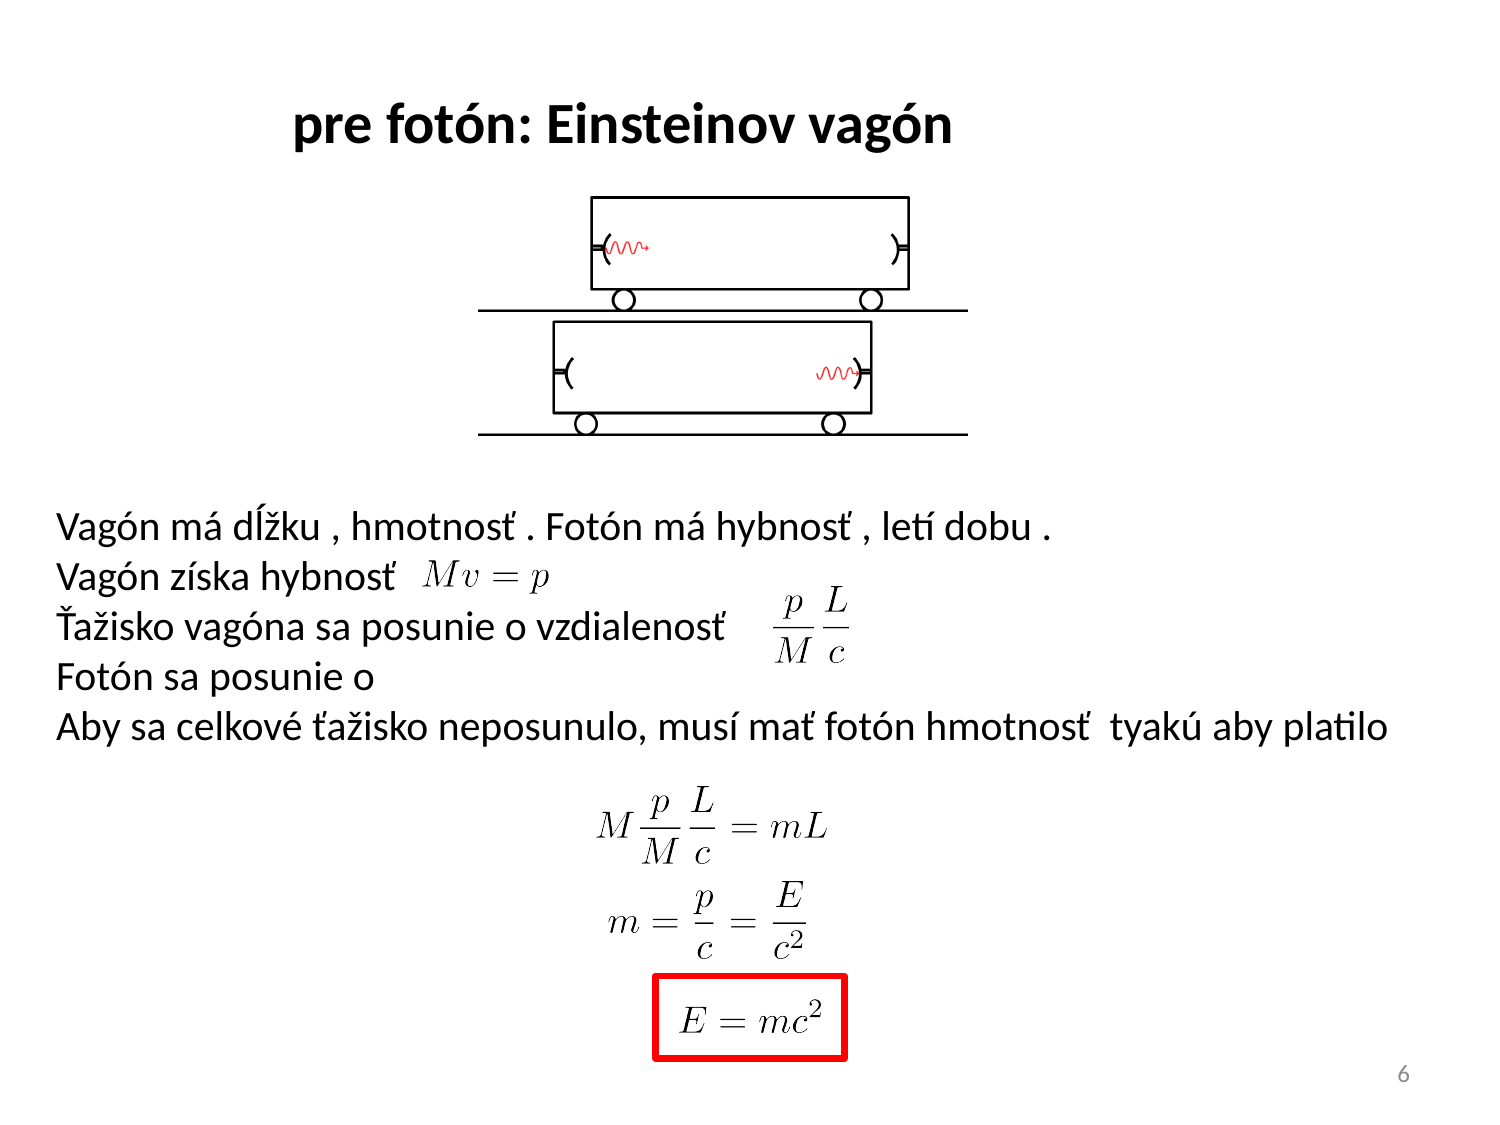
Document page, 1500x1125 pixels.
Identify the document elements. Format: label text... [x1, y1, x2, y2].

picture [596, 786, 827, 864]
slide_number 6 [1074, 1042, 1425, 1103]
picture [477, 195, 970, 436]
picture [422, 559, 550, 594]
picture [773, 585, 849, 664]
text_box [653, 974, 846, 1061]
picture [607, 881, 806, 959]
picture [679, 999, 821, 1033]
